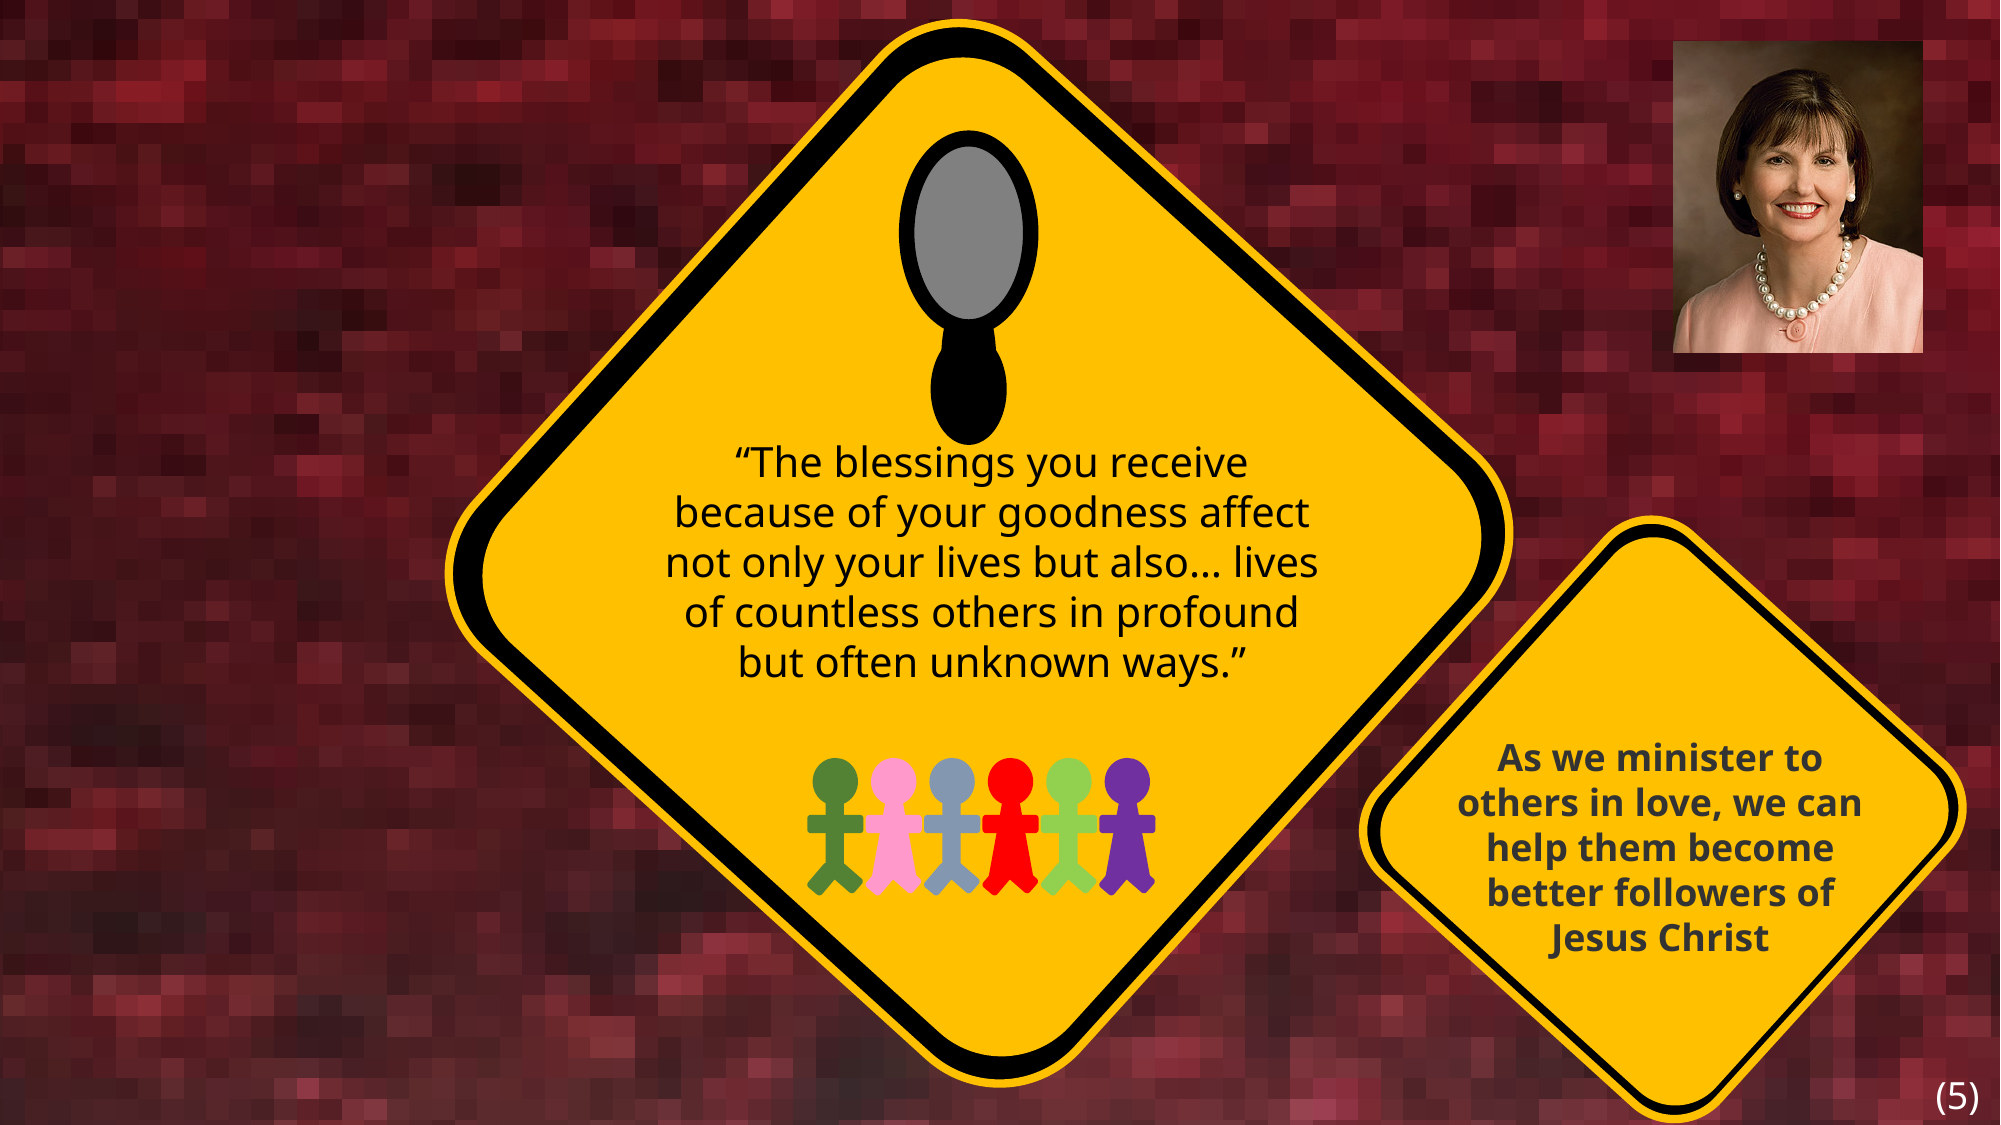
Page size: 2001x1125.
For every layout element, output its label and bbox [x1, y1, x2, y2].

text_box [1433, 589, 1893, 1049]
text_box [572, 146, 1386, 960]
text_box [808, 758, 1155, 894]
picture [0, 0, 2000, 1125]
text_box [899, 131, 1038, 444]
